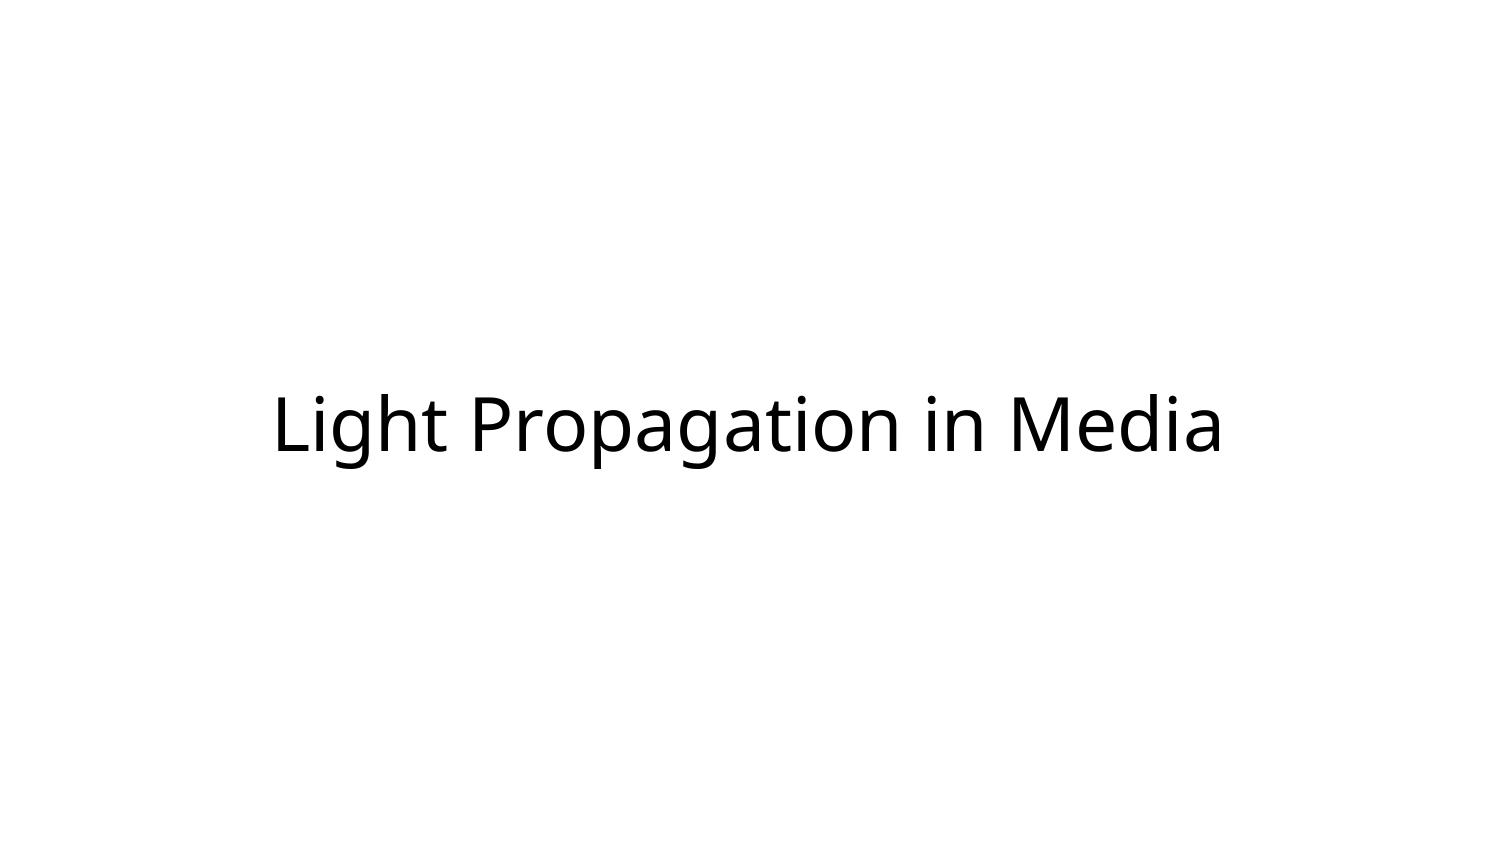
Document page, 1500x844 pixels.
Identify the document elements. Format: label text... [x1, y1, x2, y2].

text_box Light Propagation in Media [73, 351, 1424, 492]
